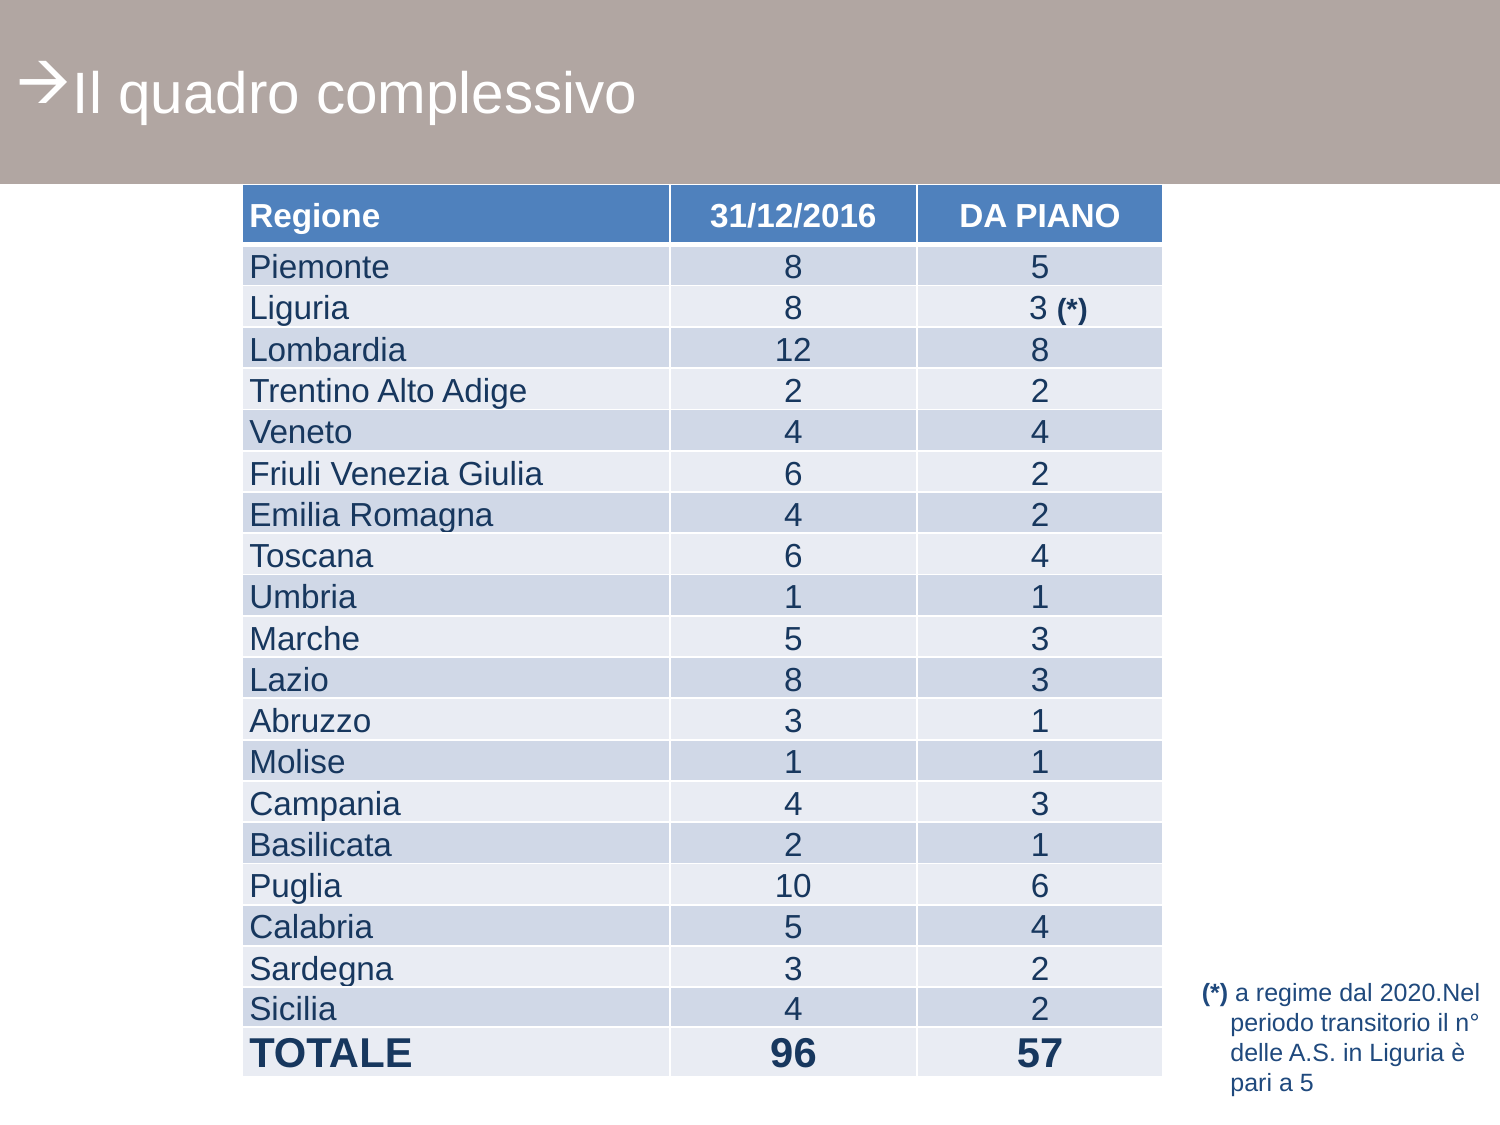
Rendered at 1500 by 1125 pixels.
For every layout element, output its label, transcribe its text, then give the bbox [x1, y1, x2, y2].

table_cell 3 [918, 658, 1162, 697]
table_cell Campania [243, 782, 669, 821]
table_cell Umbria [243, 575, 669, 615]
table_cell 3 [671, 947, 916, 986]
table_cell Veneto [243, 410, 669, 450]
table_cell Sicilia [243, 988, 669, 1026]
text_box (*) a regime dal 2020.Nel periodo transitorio il n° delle A.S. in Liguria è pari a 5 [1187, 969, 1500, 1104]
table_cell 4 [918, 906, 1162, 945]
table_cell Sardegna [243, 947, 669, 986]
table_header DA PIANO [918, 185, 1162, 242]
table_cell 4 [918, 534, 1162, 574]
table_cell 2 [671, 823, 916, 863]
table_cell 5 [918, 247, 1162, 285]
table_cell Puglia [243, 864, 669, 904]
table_cell 5 [671, 906, 916, 945]
table_cell 1 [671, 575, 916, 615]
table_cell 1 [918, 575, 1162, 615]
table_cell 5 [671, 617, 916, 656]
table_cell 2 [918, 452, 1162, 491]
table_cell 1 [918, 699, 1162, 739]
text_box Il quadro complessivo [0, 0, 1500, 184]
table_cell 3 [671, 699, 916, 739]
table_cell TOTALE [243, 1028, 669, 1076]
table_cell 2 [671, 369, 916, 409]
table_cell Trentino Alto Adige [243, 369, 669, 409]
table_cell 4 [671, 988, 916, 1026]
table_cell 8 [918, 328, 1162, 367]
table_cell Lombardia [243, 328, 669, 367]
table_cell 3 (*) [918, 286, 1162, 326]
table_cell Toscana [243, 534, 669, 574]
table_cell 6 [671, 534, 916, 574]
table_cell 2 [918, 369, 1162, 409]
table_cell 3 [918, 782, 1162, 821]
table_header Regione [243, 185, 669, 242]
table_cell Calabria [243, 906, 669, 945]
table_cell 8 [671, 658, 916, 697]
table_cell Piemonte [243, 247, 669, 285]
table_cell 3 [918, 617, 1162, 656]
table_cell 1 [918, 741, 1162, 780]
table_cell 8 [671, 286, 916, 326]
table_cell Abruzzo [243, 699, 669, 739]
table_cell Emilia Romagna [243, 493, 669, 532]
table_cell 4 [671, 493, 916, 532]
table_cell 8 [671, 247, 916, 285]
table_cell 96 [671, 1028, 916, 1076]
table_cell 2 [918, 988, 1162, 1026]
table_cell 4 [918, 410, 1162, 450]
table_cell Marche [243, 617, 669, 656]
table_header 31/12/2016 [671, 185, 916, 242]
table_cell 10 [671, 864, 916, 904]
table_cell 4 [671, 410, 916, 450]
table_cell 1 [918, 823, 1162, 863]
table_cell Liguria [243, 286, 669, 326]
table_cell 6 [671, 452, 916, 491]
table_cell Basilicata [243, 823, 669, 863]
table_cell 57 [918, 1028, 1162, 1076]
table_cell Molise [243, 741, 669, 780]
table_cell 4 [671, 782, 916, 821]
table_cell 2 [918, 493, 1162, 532]
table_cell 12 [671, 328, 916, 367]
table_cell 1 [671, 741, 916, 780]
table_cell 6 [918, 864, 1162, 904]
table_cell 2 [918, 947, 1162, 986]
table_cell Lazio [243, 658, 669, 697]
table_cell Friuli Venezia Giulia [243, 452, 669, 491]
